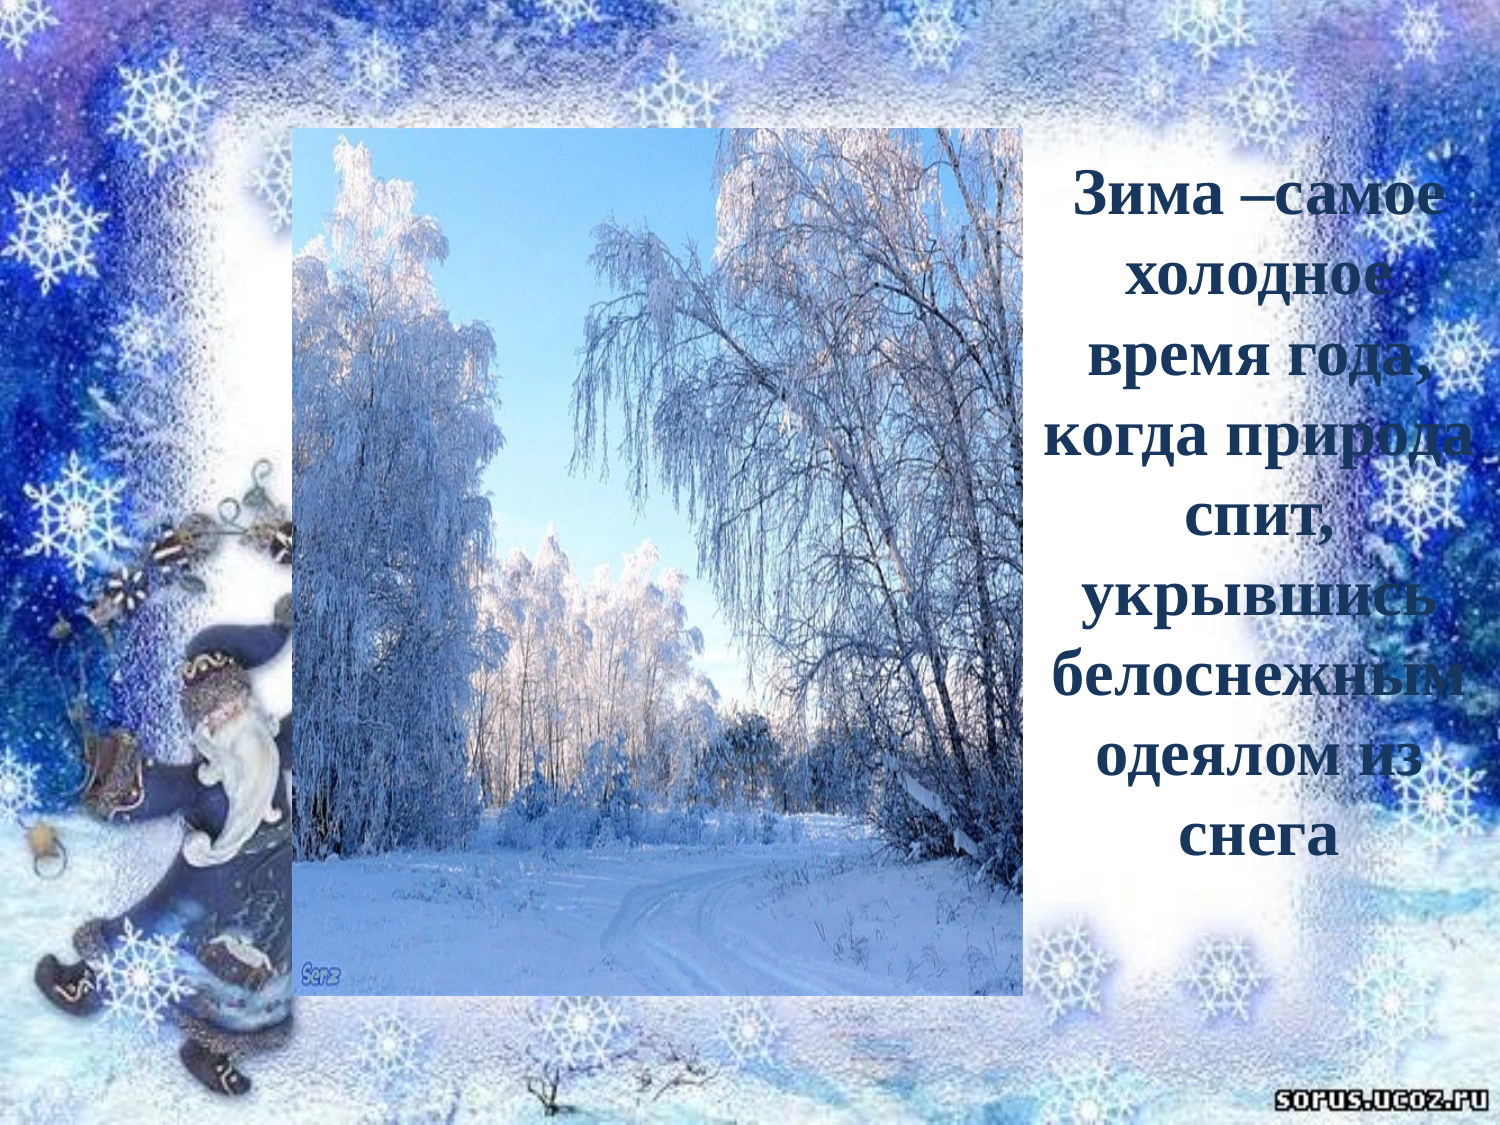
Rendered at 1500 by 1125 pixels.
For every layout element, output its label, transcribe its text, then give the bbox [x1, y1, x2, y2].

subtitle Зима –самое холодное время года, когда природа спит, укрывшись белоснежным одеялом из снега [1027, 140, 1500, 879]
picture [0, 0, 1500, 1125]
